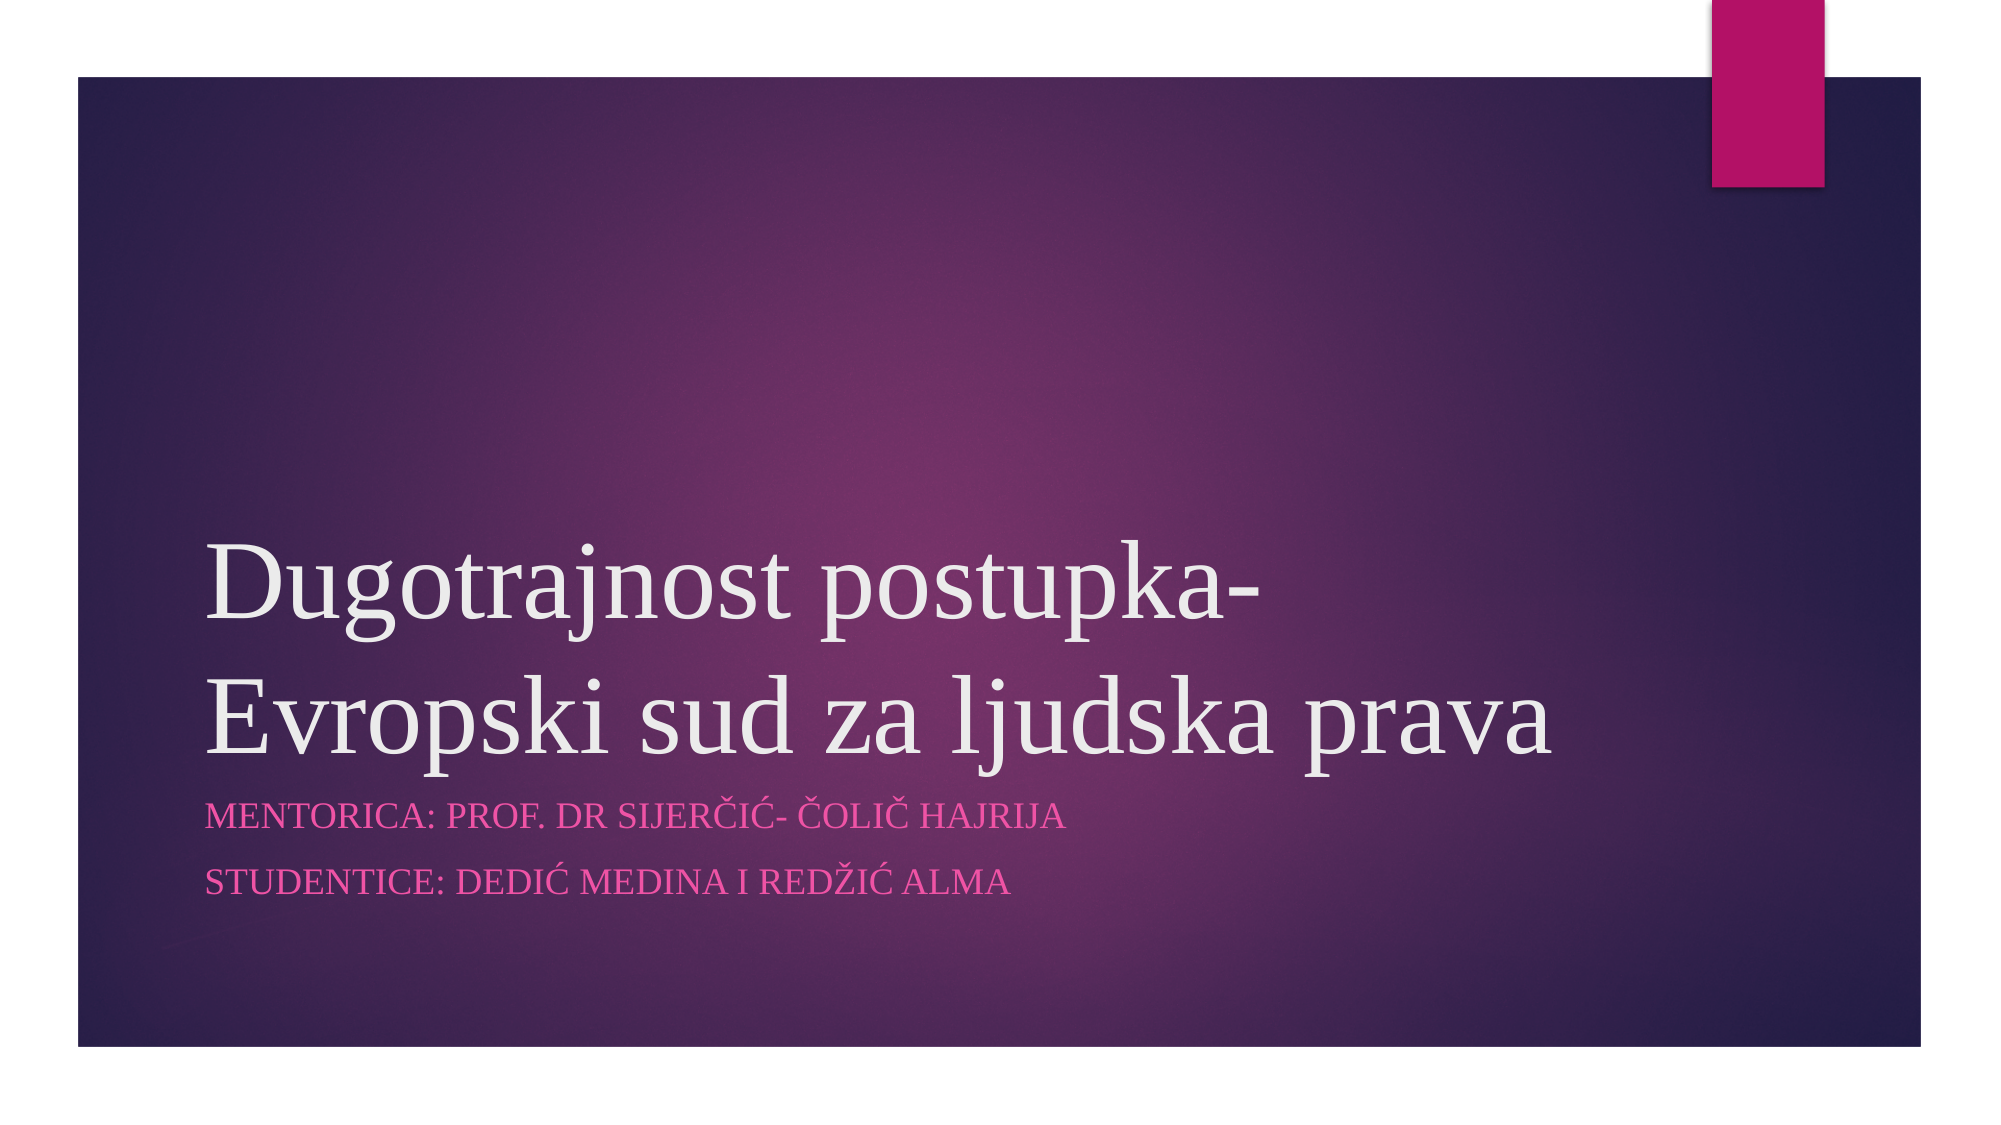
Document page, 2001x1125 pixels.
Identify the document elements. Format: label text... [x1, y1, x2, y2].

subtitle Mentorica: PROF. DR Sijerčić- čolič Hajrija Studentice: DEDIĆ Medina i redžić alma [189, 783, 1638, 925]
title Dugotrajnost postupka- Evropski sud za ljudska prava [189, 344, 1638, 783]
